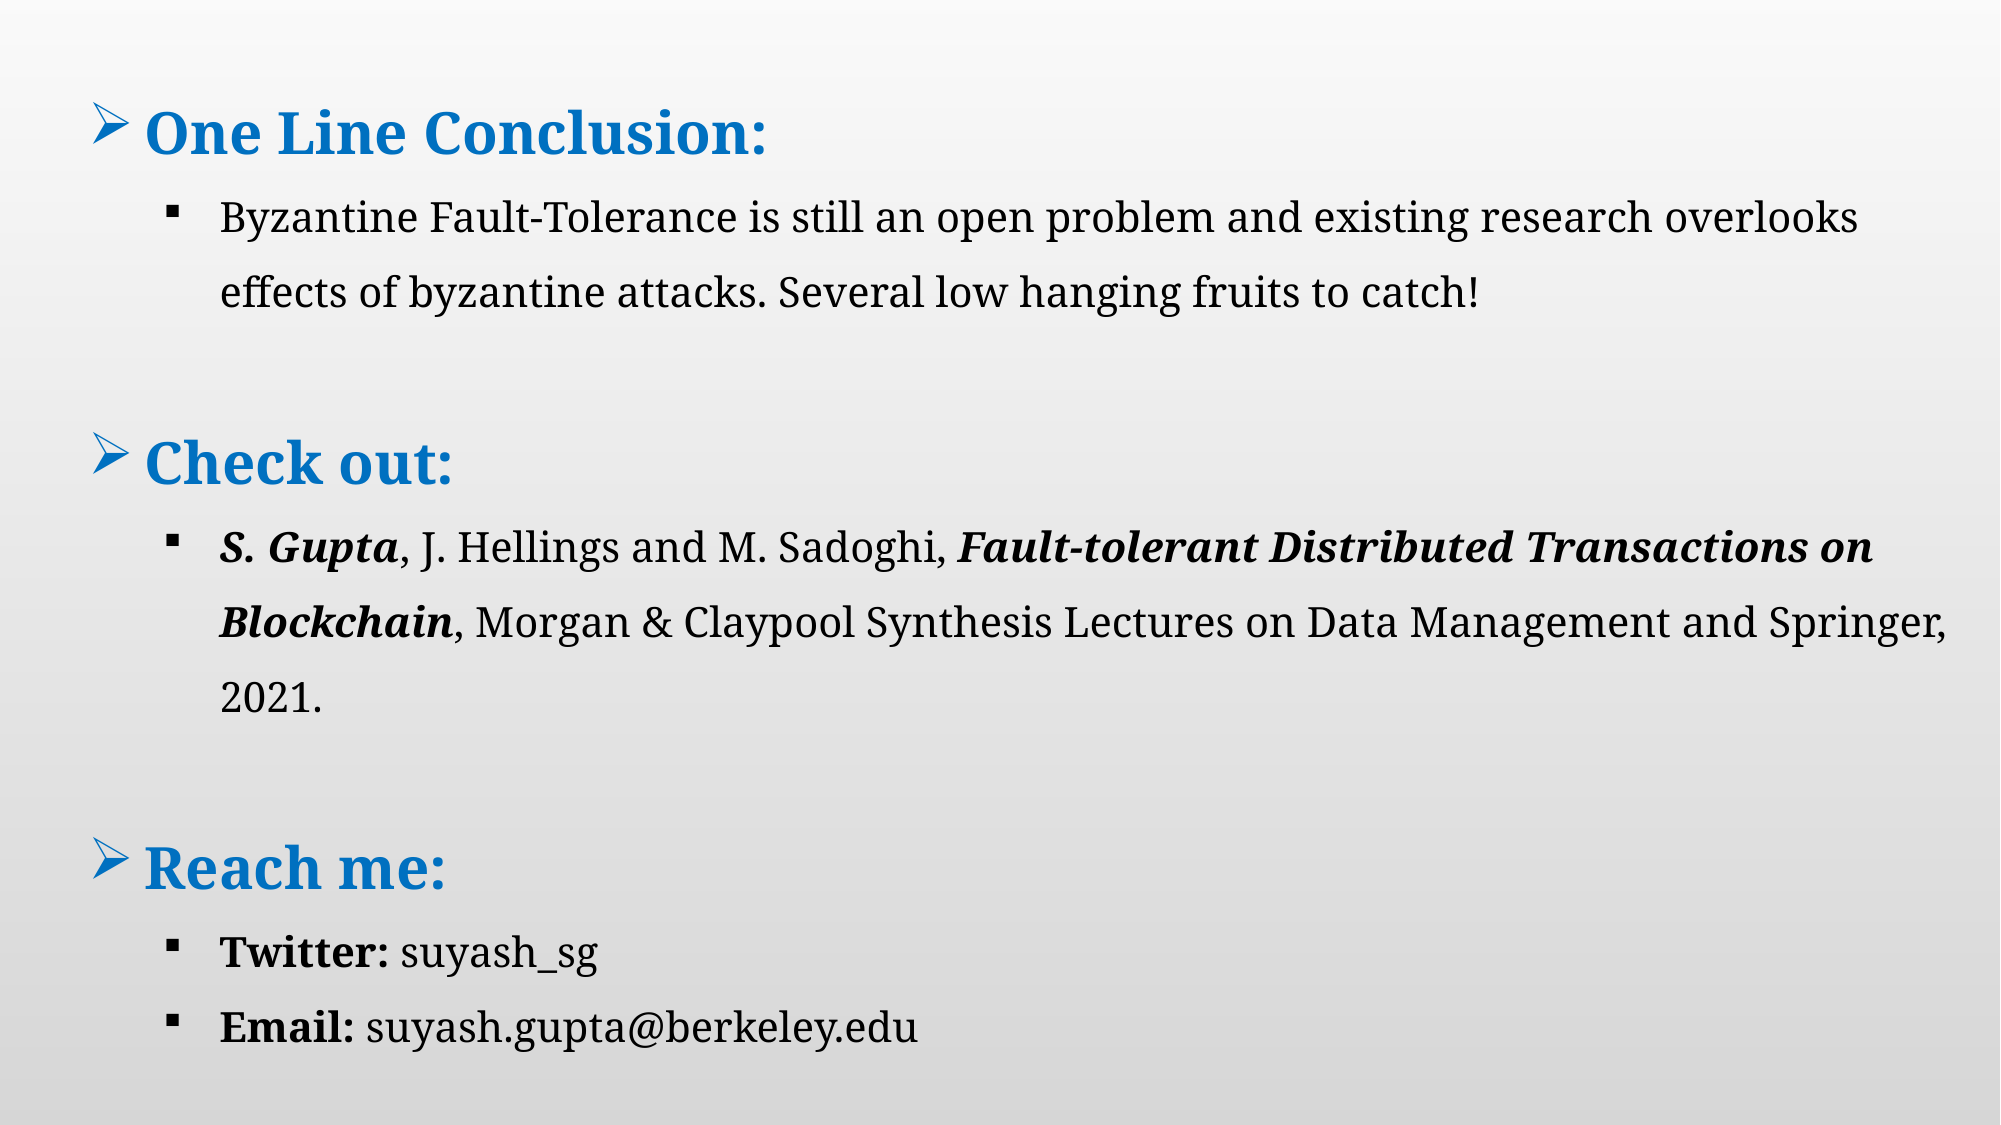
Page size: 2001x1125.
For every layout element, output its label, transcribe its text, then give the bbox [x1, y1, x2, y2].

text_box One Line Conclusion: Byzantine Fault-Tolerance is still an open problem and existing research overlooks effects of byzantine attacks. Several low hanging fruits to catch! Check out: S. Gupta, J. Hellings and M. Sadoghi, Fault-tolerant Distributed Transactions on Blockchain, Morgan & Claypool Synthesis Lectures on Data Management and Springer, 2021. Reach me: Twitter: suyash_sg Email: suyash.gupta@berkeley.edu [0, 53, 2000, 1059]
